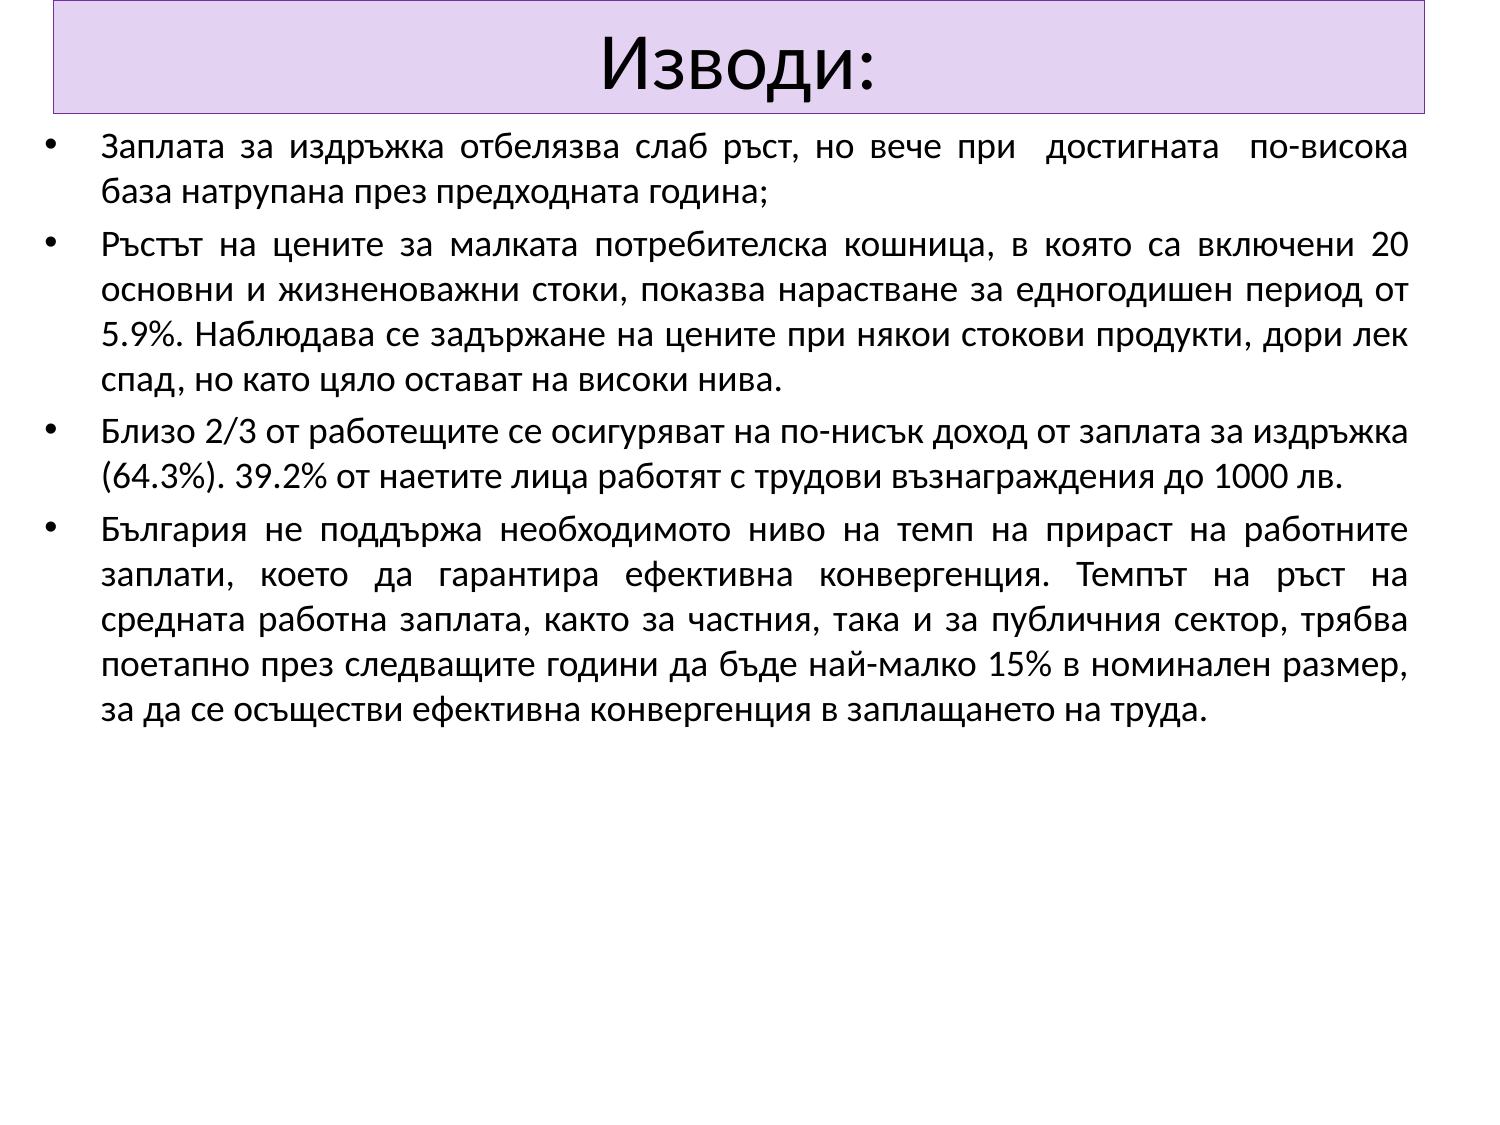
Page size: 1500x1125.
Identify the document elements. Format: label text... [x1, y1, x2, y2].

title Изводи: [53, 0, 1425, 113]
list Заплата за издръжка отбелязва слаб ръст, но вече при достигната по-висока база натрупана през предходната година; Ръстът на цените за малката потребителска кошница, в която са включени 20 основни и жизненоважни стоки, показва нарастване за едногодишен период от 5.9%. Наблюдава се задържане на цените при някои стокови продукти, дори лек спад, но като цяло остават на високи нива. Близо 2/3 от работещите се осигуряват на по-нисък доход от заплата за издръжка (64.3%). 39.2% от наетите лица работят с трудови възнаграждения до 1000 лв. България не поддържа необходимото ниво на темп на прираст на работните заплати, което да гарантира ефективна конвергенция. Темпът на ръст на средната работна заплата, както за частния, така и за публичния сектор, трябва поетапно през следващите години да бъде най-малко 15% в номинален размер, за да се осъществи ефективна конвергенция в заплащането на труда. [29, 113, 1425, 1106]
